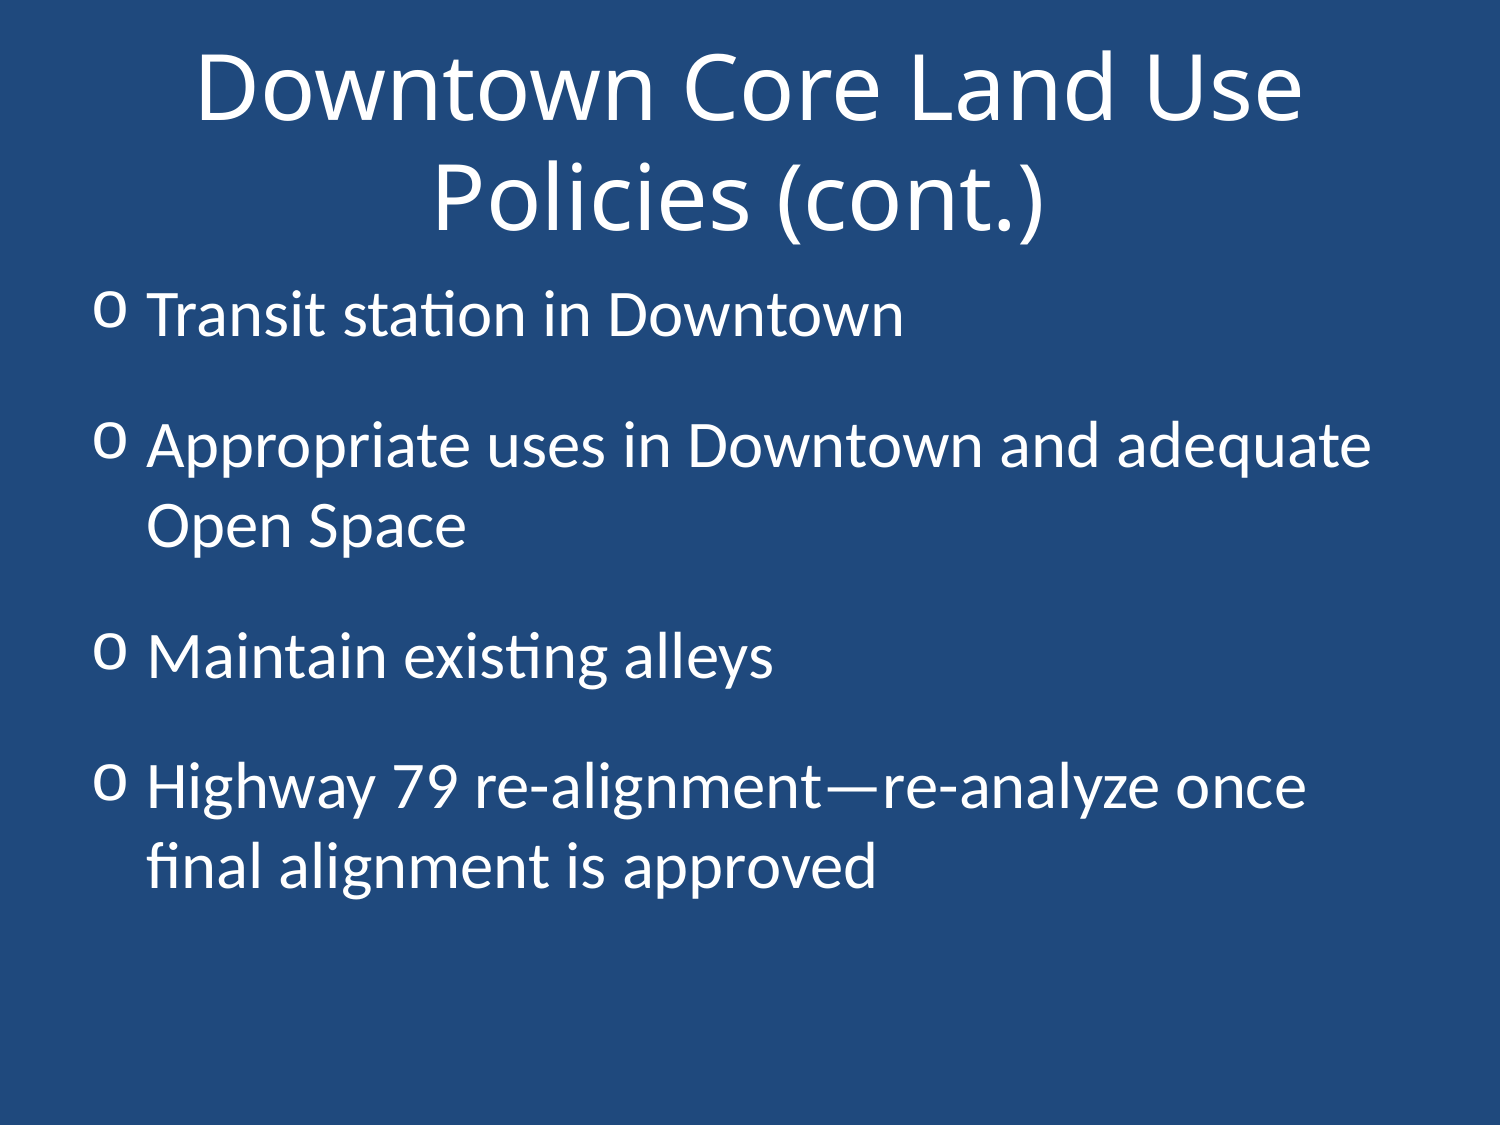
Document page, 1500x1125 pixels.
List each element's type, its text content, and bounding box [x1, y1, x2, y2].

title Downtown Core Land Use Policies (cont.) [74, 44, 1426, 233]
list Transit station in Downtown Appropriate uses in Downtown and adequate Open Space Maintain existing alleys Highway 79 re-alignment—re-analyze once final alignment is approved [74, 262, 1426, 1006]
